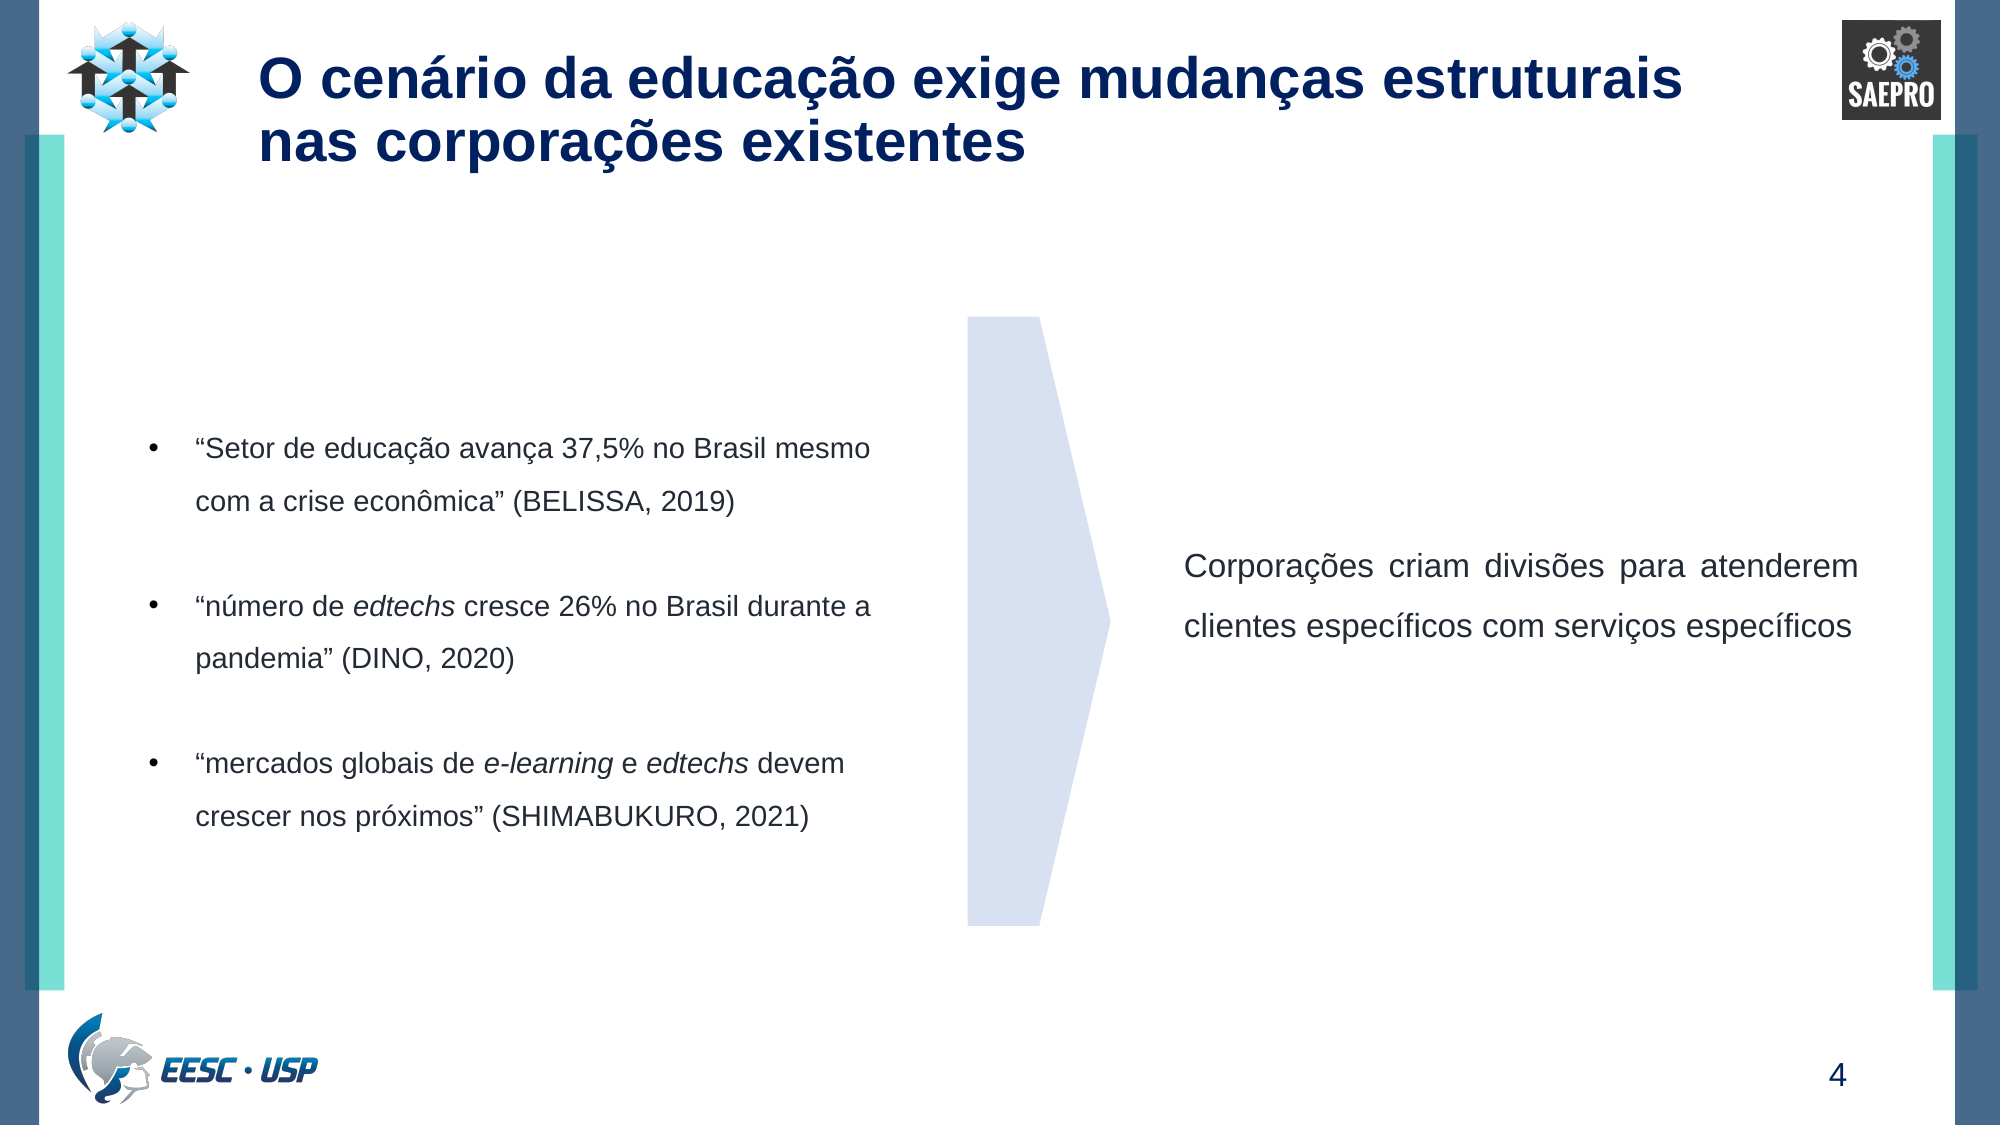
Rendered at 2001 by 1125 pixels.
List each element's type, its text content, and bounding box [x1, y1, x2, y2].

slide_number 4 [1412, 1042, 1863, 1103]
picture [1842, 20, 1942, 120]
text_box “Setor de educação avança 37,5% no Brasil mesmo com a crise econômica” (BELISSA, 2019) “número de edtechs cresce 26% no Brasil durante a pandemia” (DINO, 2020) “mercados globais de e-learning e edtechs devem crescer nos próximos” (SHIMABUKURO, 2021) [133, 404, 910, 840]
picture [68, 1013, 318, 1104]
text_box Corporações criam divisões para atenderem clientes específicos com serviços específicos [1169, 516, 1875, 651]
picture [67, 22, 190, 133]
title O cenário da educação exige mudanças estruturais nas corporações existentes [239, 22, 1761, 201]
text_box [965, 314, 1113, 929]
